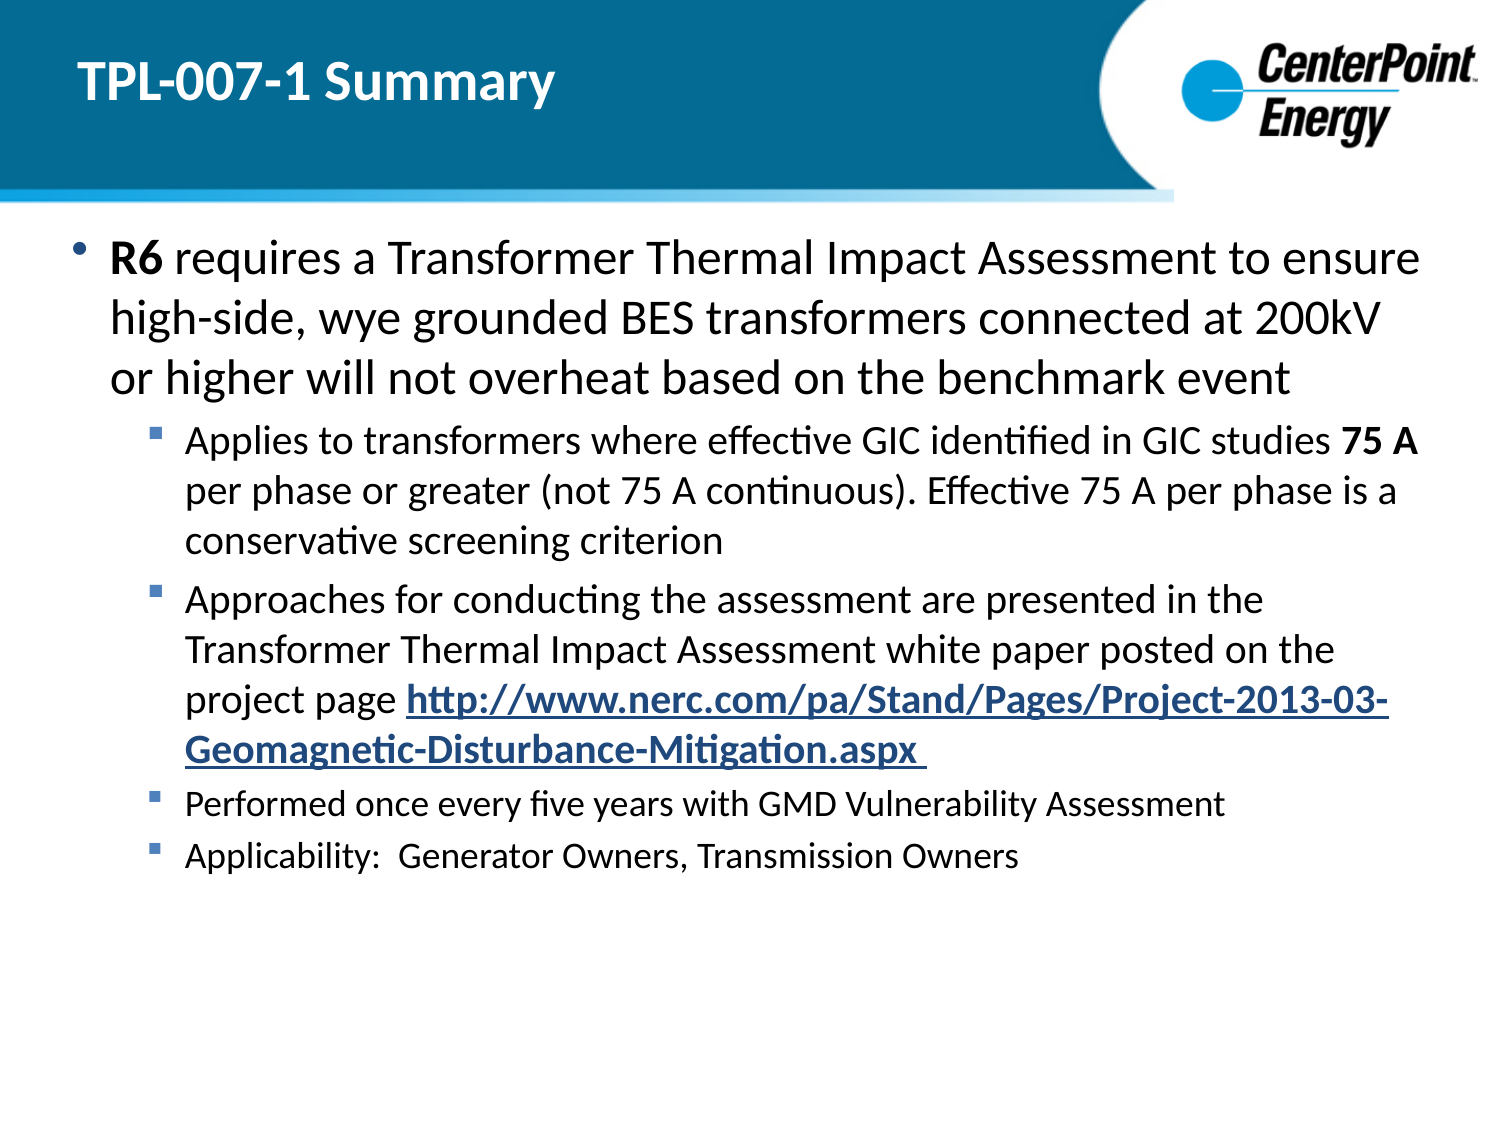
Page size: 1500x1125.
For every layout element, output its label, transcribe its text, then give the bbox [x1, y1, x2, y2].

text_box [0, 0, 1500, 207]
text_box R6 requires a Transformer Thermal Impact Assessment to ensure high-side, wye grounded BES transformers connected at 200kV or higher will not overheat based on the benchmark event Applies to transformers where effective GIC identified in GIC studies 75 A per phase or greater (not 75 A continuous). Effective 75 A per phase is a conservative screening criterion Approaches for conducting the assessment are presented in the Transformer Thermal Impact Assessment white paper posted on the project page http://www.nerc.com/pa/Stand/Pages/Project-2013-03-Geomagnetic-Disturbance-Mitigation.aspx Performed once every five years with GMD Vulnerability Assessment Applicability: Generator Owners, Transmission Owners [56, 217, 1450, 1063]
